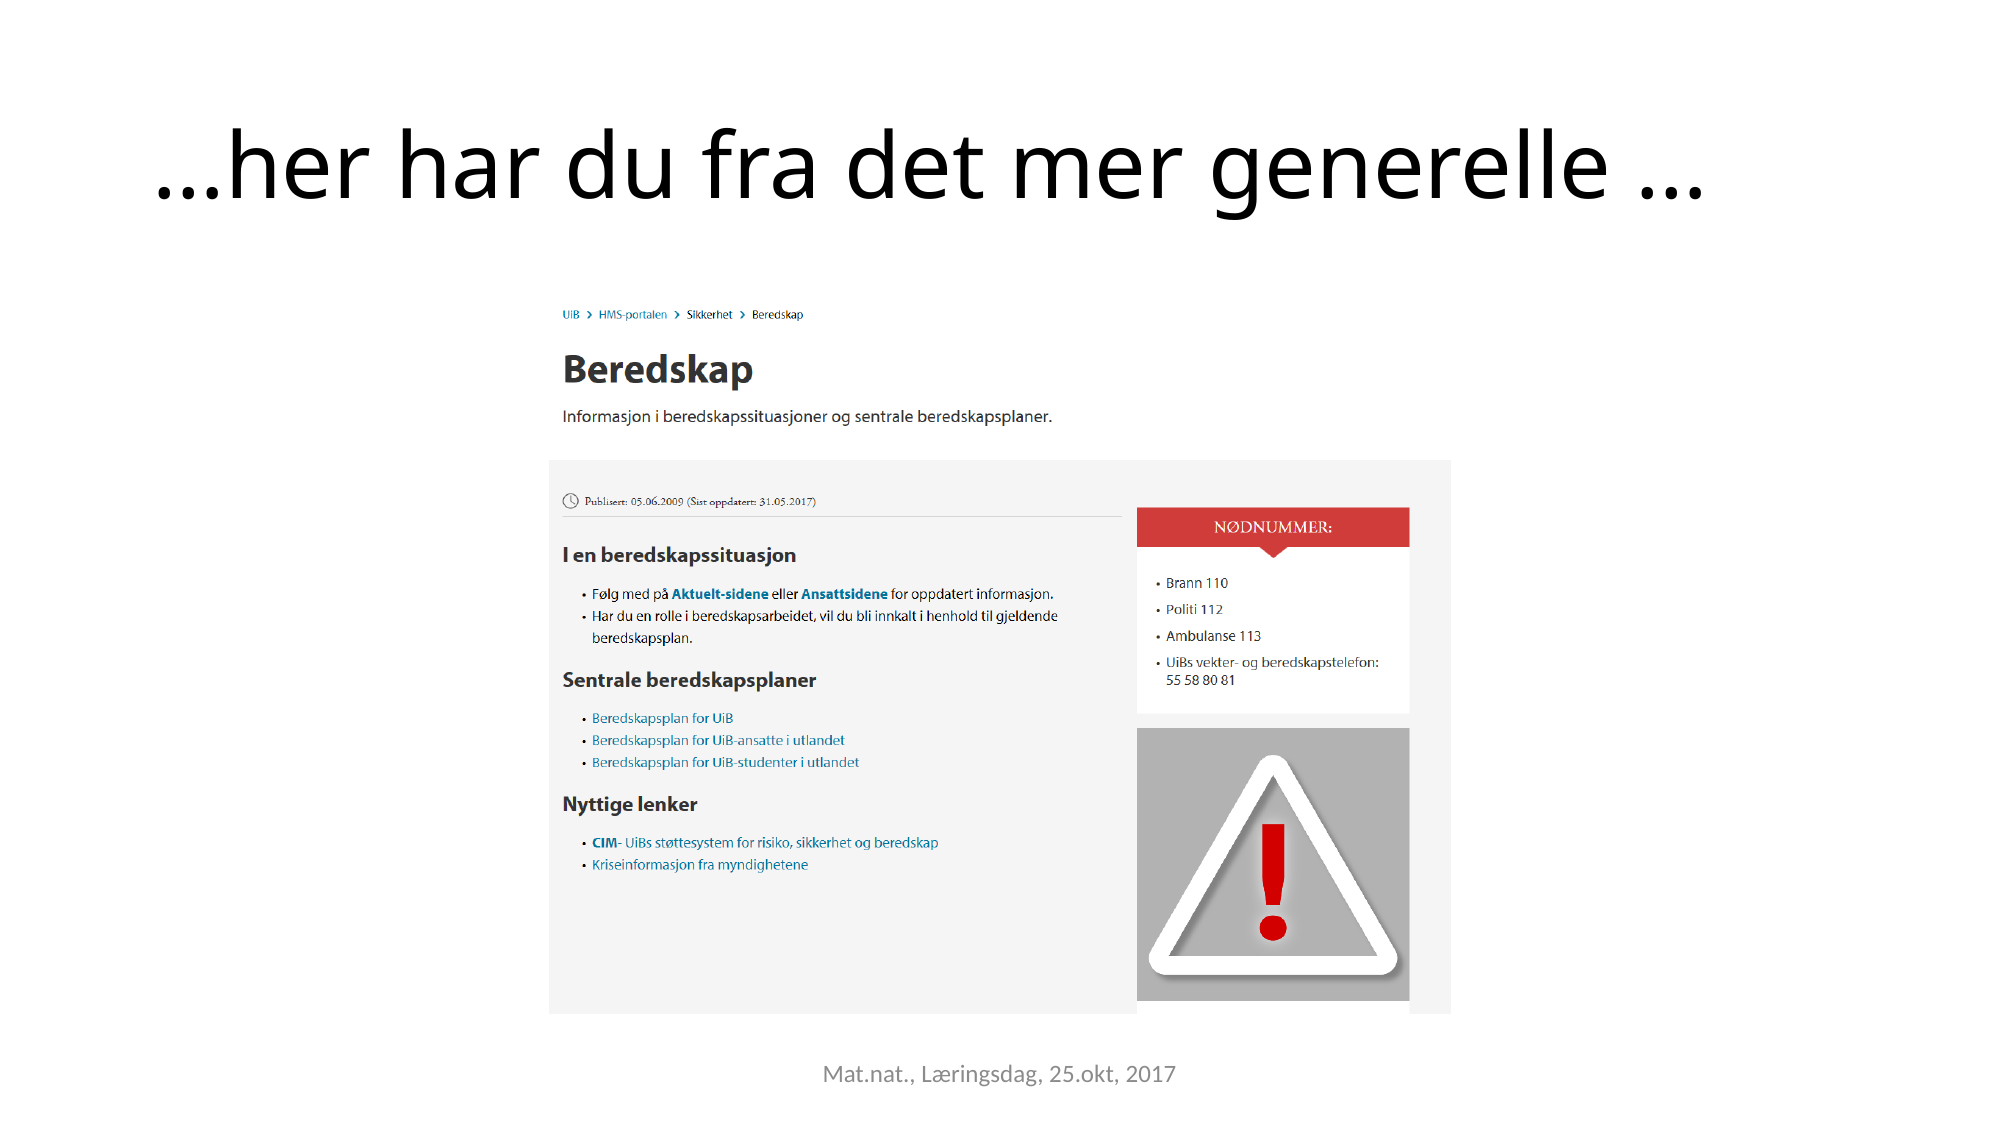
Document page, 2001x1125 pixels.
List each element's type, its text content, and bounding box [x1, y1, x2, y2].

footer Mat.nat., Læringsdag, 25.okt, 2017 [662, 1042, 1338, 1103]
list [549, 299, 1451, 1014]
title …her har du fra det mer generelle … [137, 59, 1863, 278]
